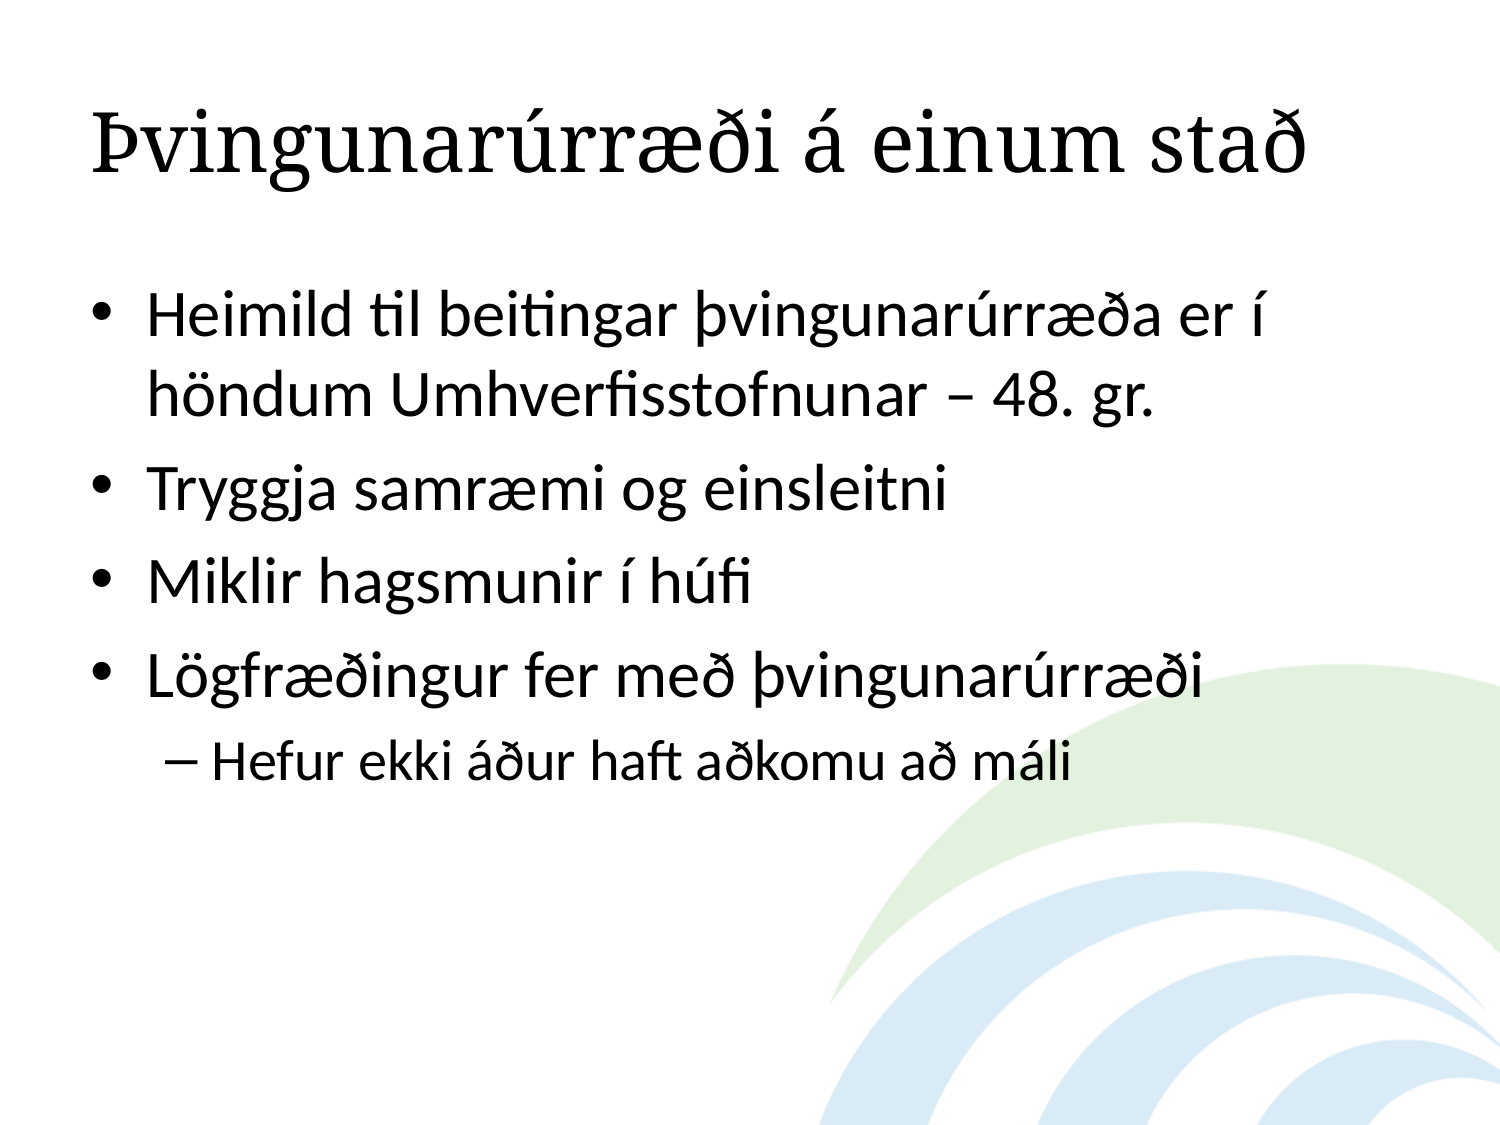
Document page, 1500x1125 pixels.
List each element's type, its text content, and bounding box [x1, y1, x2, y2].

list Heimild til beitingar þvingunarúrræða er í höndum Umhverfisstofnunar – 48. gr. Tryggja samræmi og einsleitni Miklir hagsmunir í húfi Lögfræðingur fer með þvingunarúrræði Hefur ekki áður haft aðkomu að máli [75, 262, 1425, 1005]
title Þvingunarúrræði á einum stað [75, 45, 1425, 233]
picture [0, 0, 1500, 1125]
